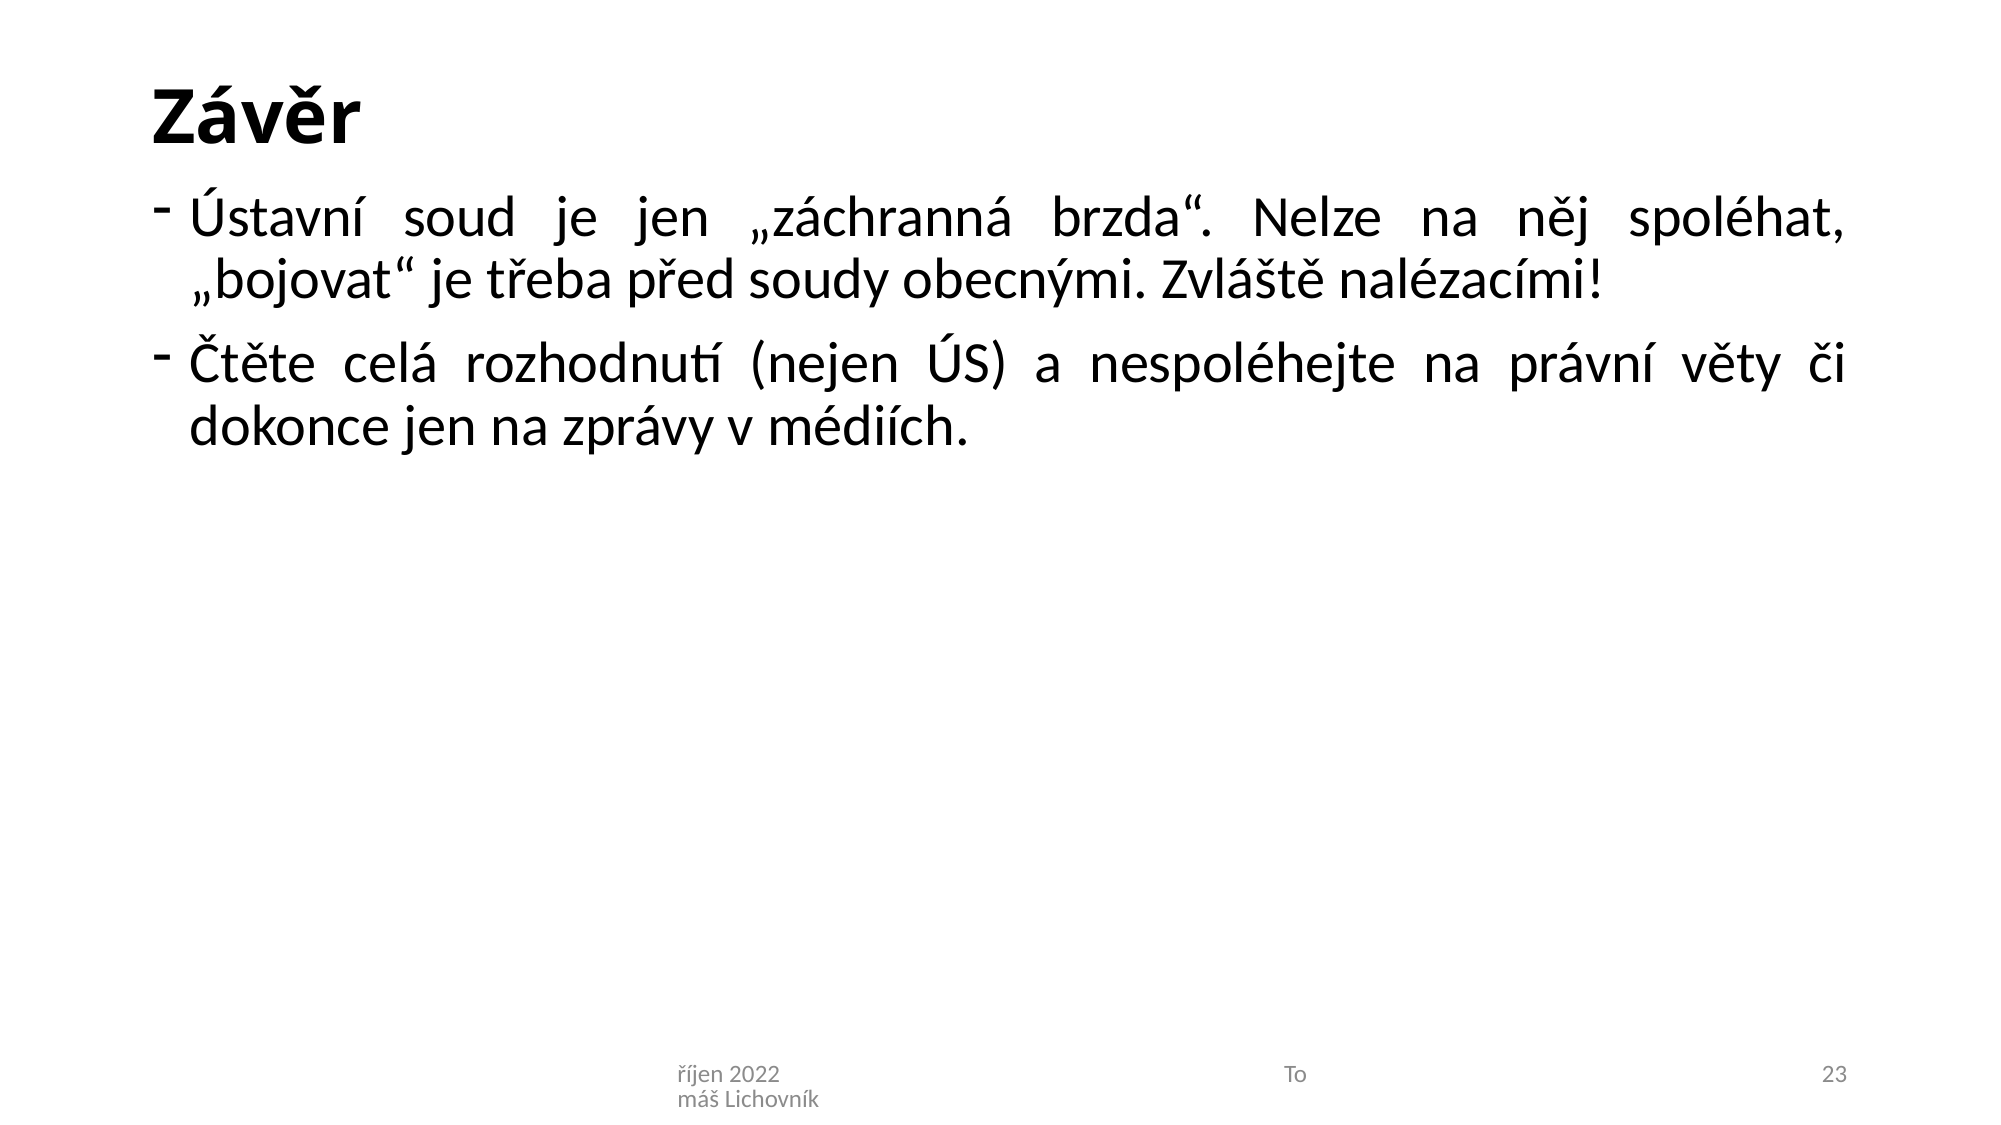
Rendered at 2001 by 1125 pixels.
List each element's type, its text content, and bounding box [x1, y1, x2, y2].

list Ústavní soud je jen „záchranná brzda“. Nelze na něj spoléhat, „bojovat“ je třeba před soudy obecnými. Zvláště nalézacími! Čtěte celá rozhodnutí (nejen ÚS) a nespoléhejte na právní věty či dokonce jen na zprávy v médiích. [137, 178, 1863, 1014]
title Závěr [137, 59, 1863, 178]
footer říjen 2022 Tomáš Lichovník [662, 1042, 1338, 1103]
slide_number 23 [1412, 1042, 1863, 1103]
